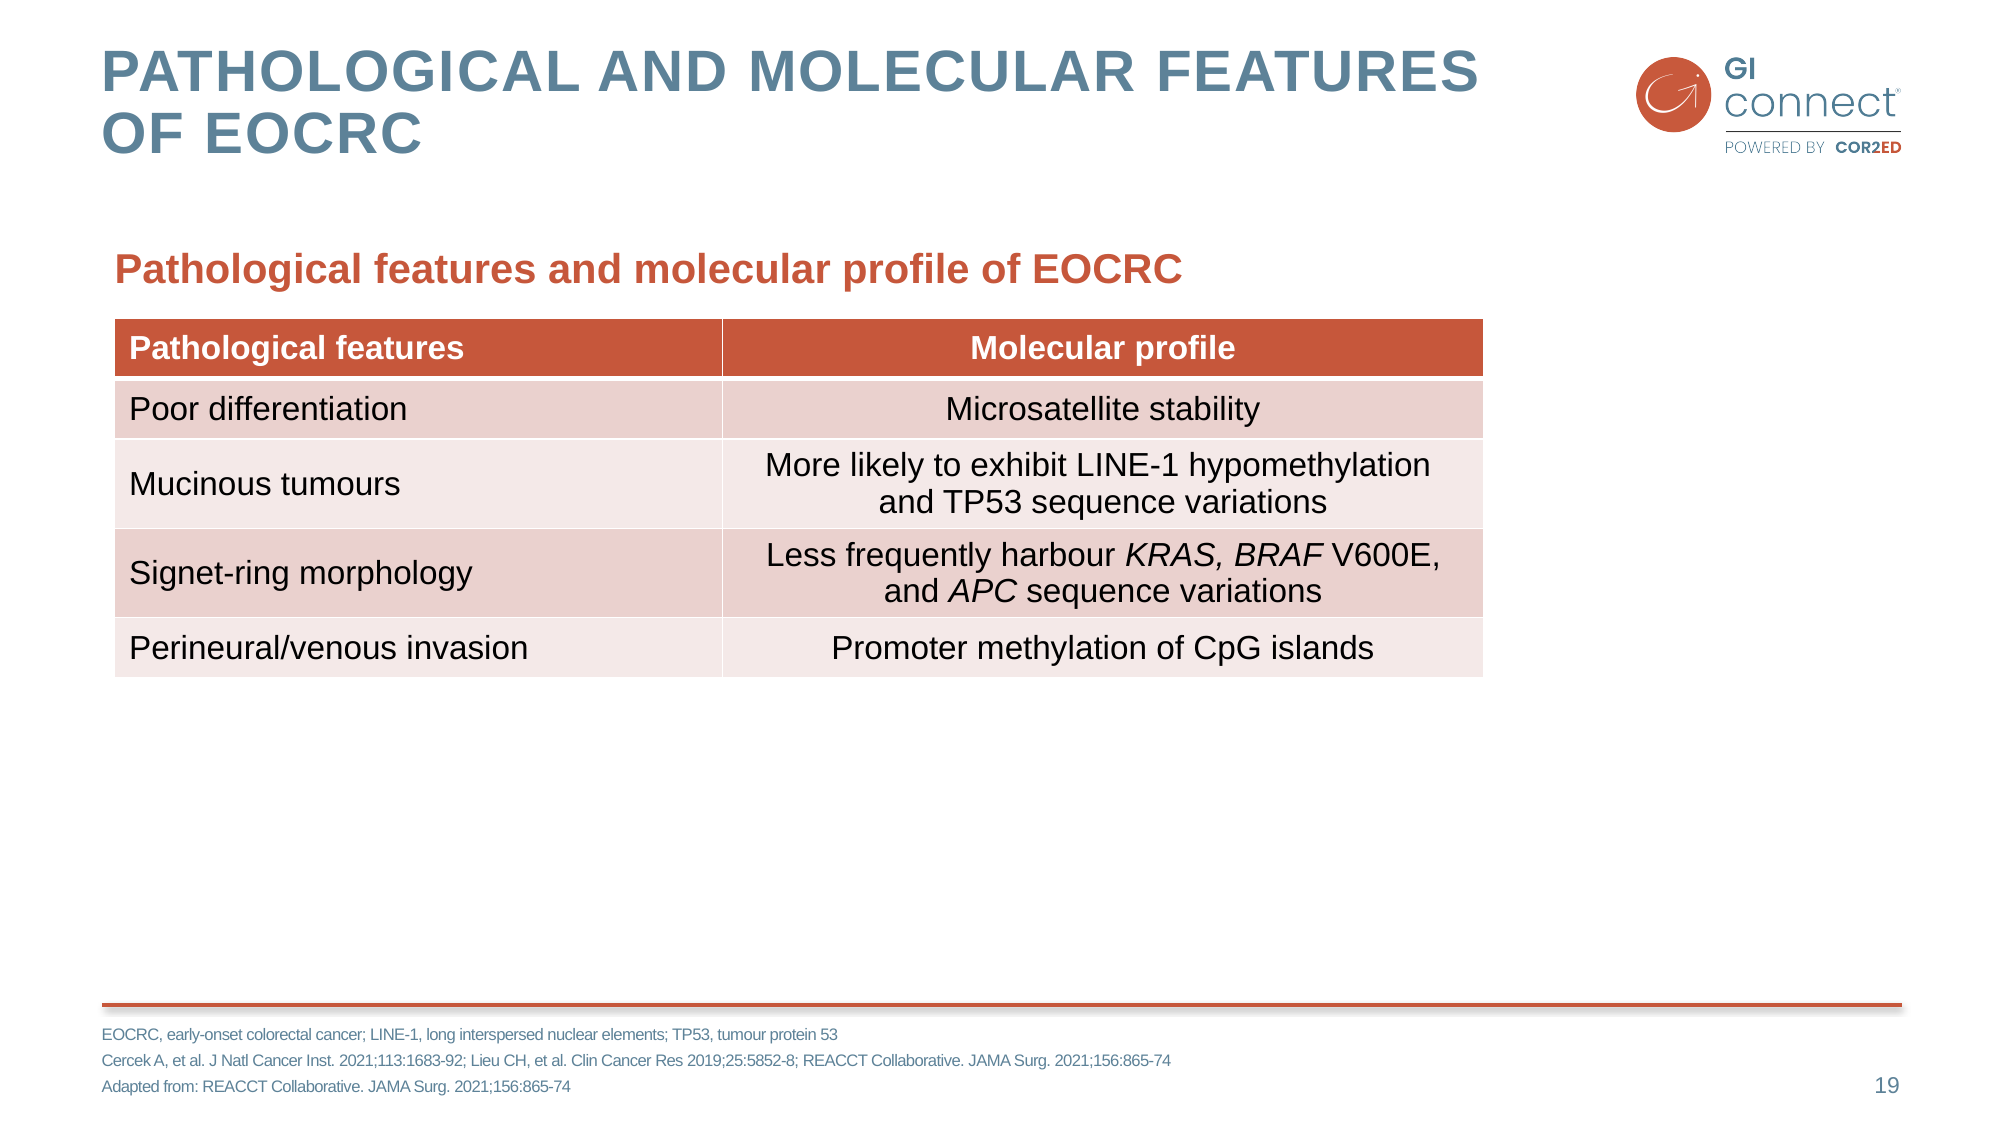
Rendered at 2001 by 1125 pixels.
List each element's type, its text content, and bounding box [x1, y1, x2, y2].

table_header Molecular profile [723, 350, 1483, 376]
table_cell Less frequently harbour KRAS, BRAF V600E, and APC sequence variations [723, 529, 1483, 617]
table_cell Mucinous tumours [115, 440, 722, 528]
table_cell Promoter methylation of CpG islands [723, 618, 1483, 677]
text_box [100, 1051, 1243, 1087]
table_cell Poor differentiation [115, 381, 722, 438]
title Pathological and Molecular Features of EOCRC [101, 40, 1536, 173]
table_cell Signet-ring morphology [115, 529, 722, 617]
table_cell Microsatellite stability [723, 381, 1483, 438]
table_header Pathological features [115, 350, 722, 376]
text_box Pathological features and molecular profile of EOCRC [99, 234, 1900, 350]
table_cell Perineural/venous invasion [115, 618, 722, 677]
picture [1631, 50, 1912, 159]
list EOCRC, early-onset colorectal cancer; LINE-1, long interspersed nuclear elements; TP53, tumour protein 53 Cercek A, et al. J Natl Cancer Inst. 2021;113:1683-92; Lieu CH, et al. Clin Cancer Res 2019;25:5852-8; REACCT Collaborative. JAMA Surg. 2021;156:865-74 Adapted from: REACCT Collaborative. JAMA Surg. 2021;156:865-74 [101, 1042, 1772, 1103]
table_cell More likely to exhibit LINE-1 hypomethylation and TP53 sequence variations [723, 440, 1483, 528]
slide_number 19 [1771, 1054, 1900, 1115]
